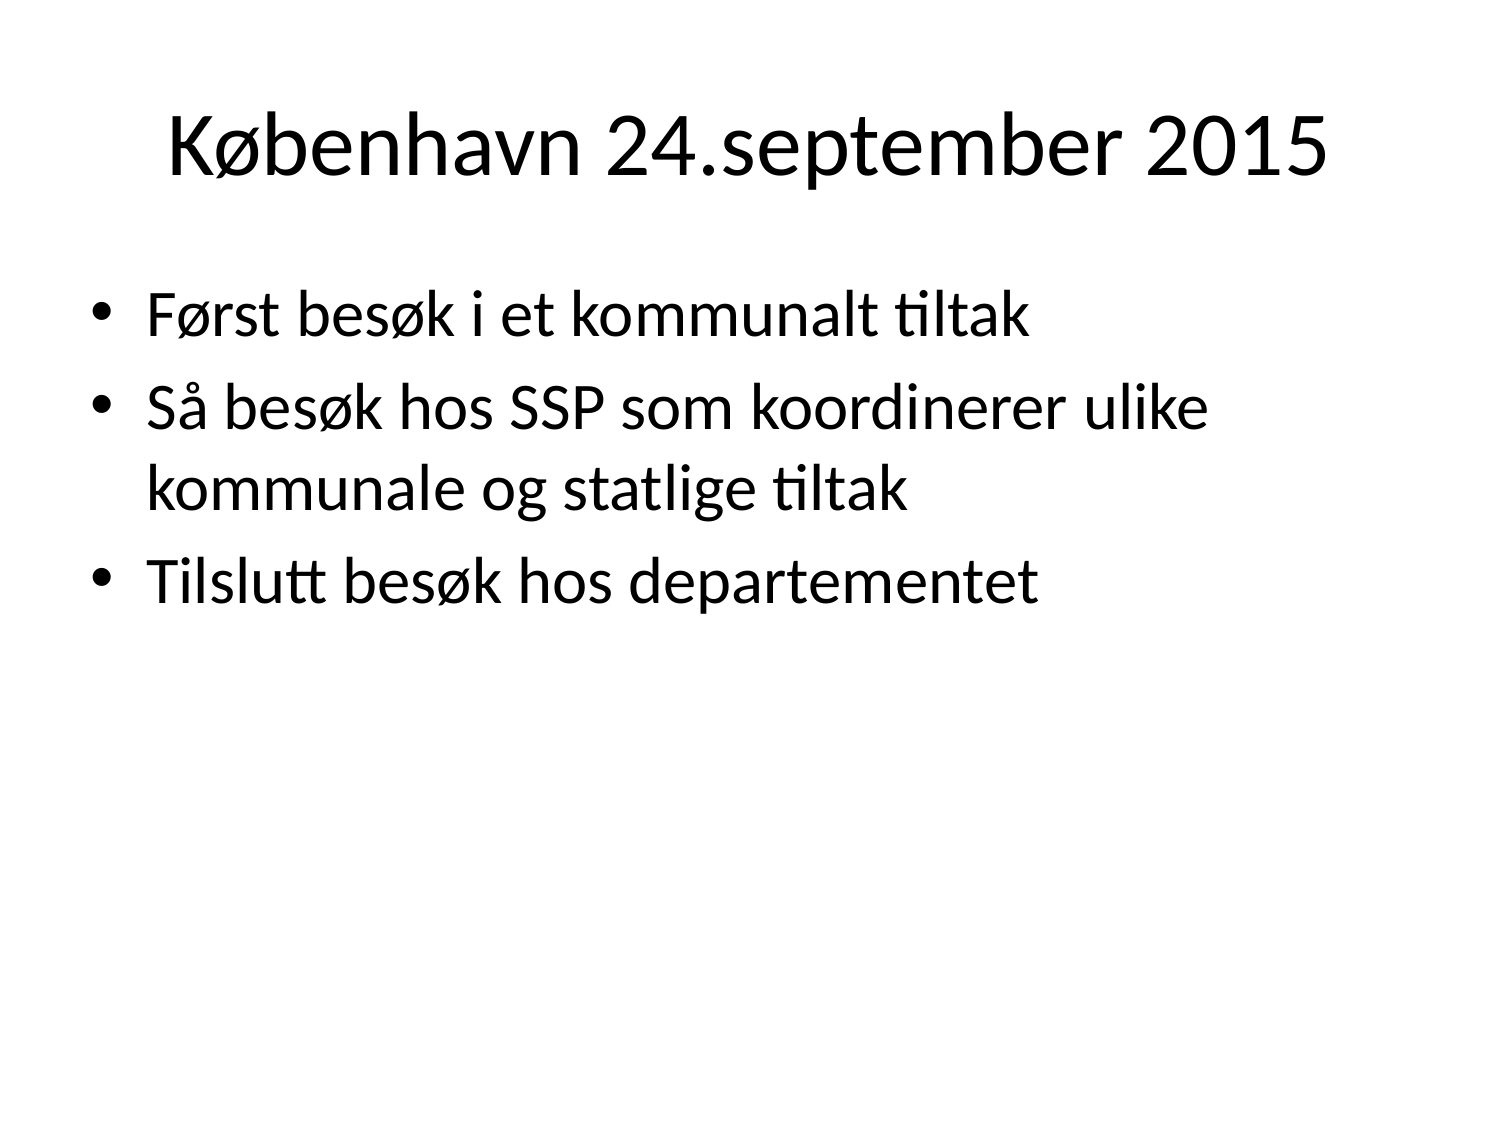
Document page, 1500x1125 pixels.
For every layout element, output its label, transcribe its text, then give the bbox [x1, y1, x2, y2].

list Først besøk i et kommunalt tiltak Så besøk hos SSP som koordinerer ulike kommunale og statlige tiltak Tilslutt besøk hos departementet [75, 262, 1425, 1005]
title København 24.september 2015 [75, 45, 1425, 233]
